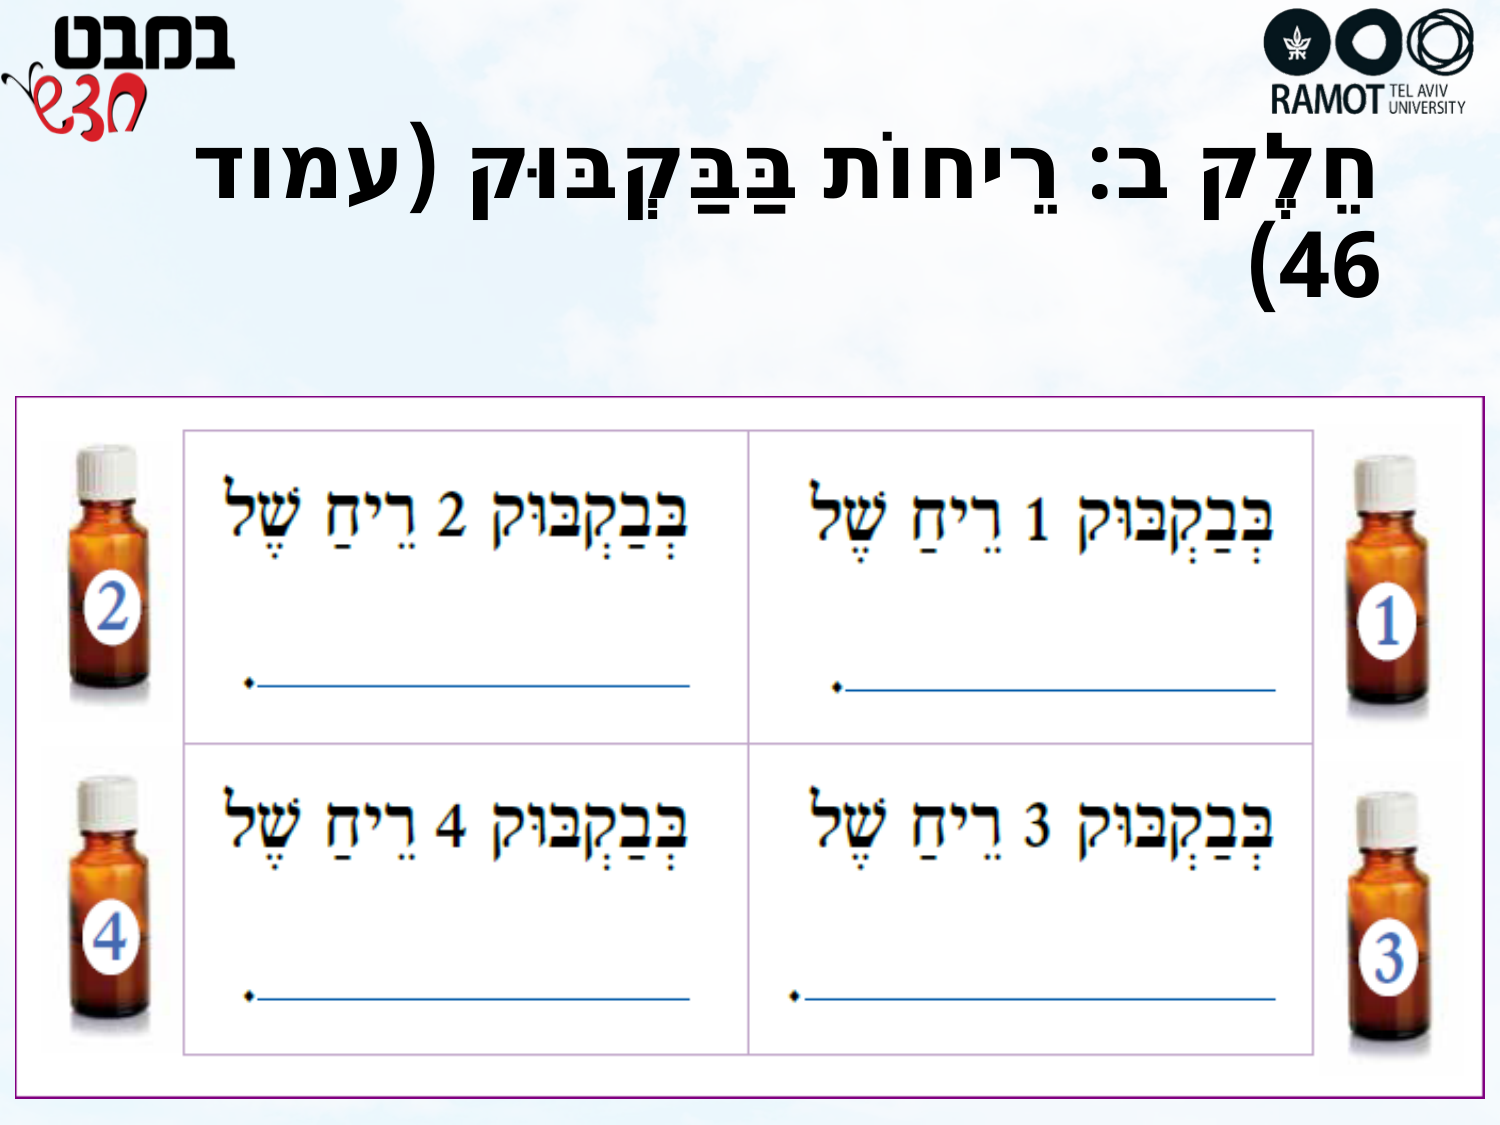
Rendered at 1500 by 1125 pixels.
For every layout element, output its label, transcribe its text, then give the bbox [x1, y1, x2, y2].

title חֵלֶק ב: רֵיחוֹת בַּבַּקְבּוּק (עמוד 46) [103, 59, 1397, 278]
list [15, 396, 1485, 1099]
picture [0, 15, 236, 143]
picture [1253, 0, 1485, 126]
